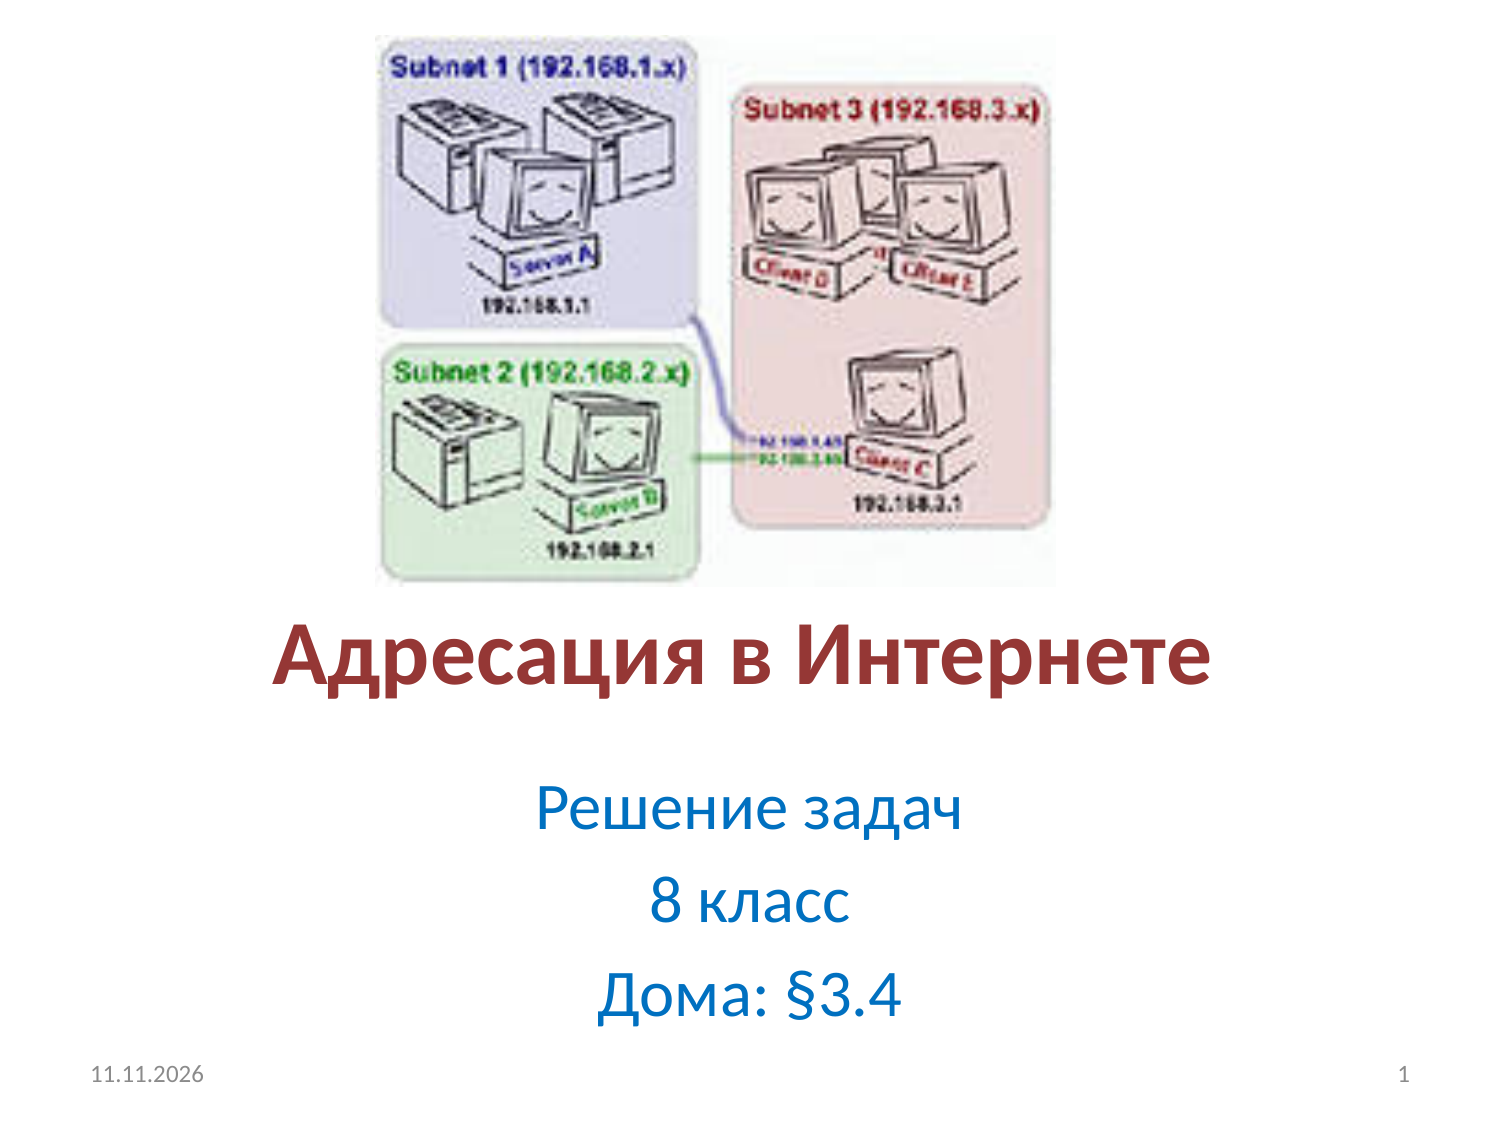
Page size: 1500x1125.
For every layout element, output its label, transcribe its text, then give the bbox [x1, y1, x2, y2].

slide_number 1 [1074, 1042, 1425, 1103]
picture [374, 34, 1056, 587]
title Адресация в Интернете [105, 527, 1381, 769]
subtitle Решение задач 8 класс Дома: §3.4 [225, 755, 1275, 1043]
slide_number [75, 1042, 425, 1103]
